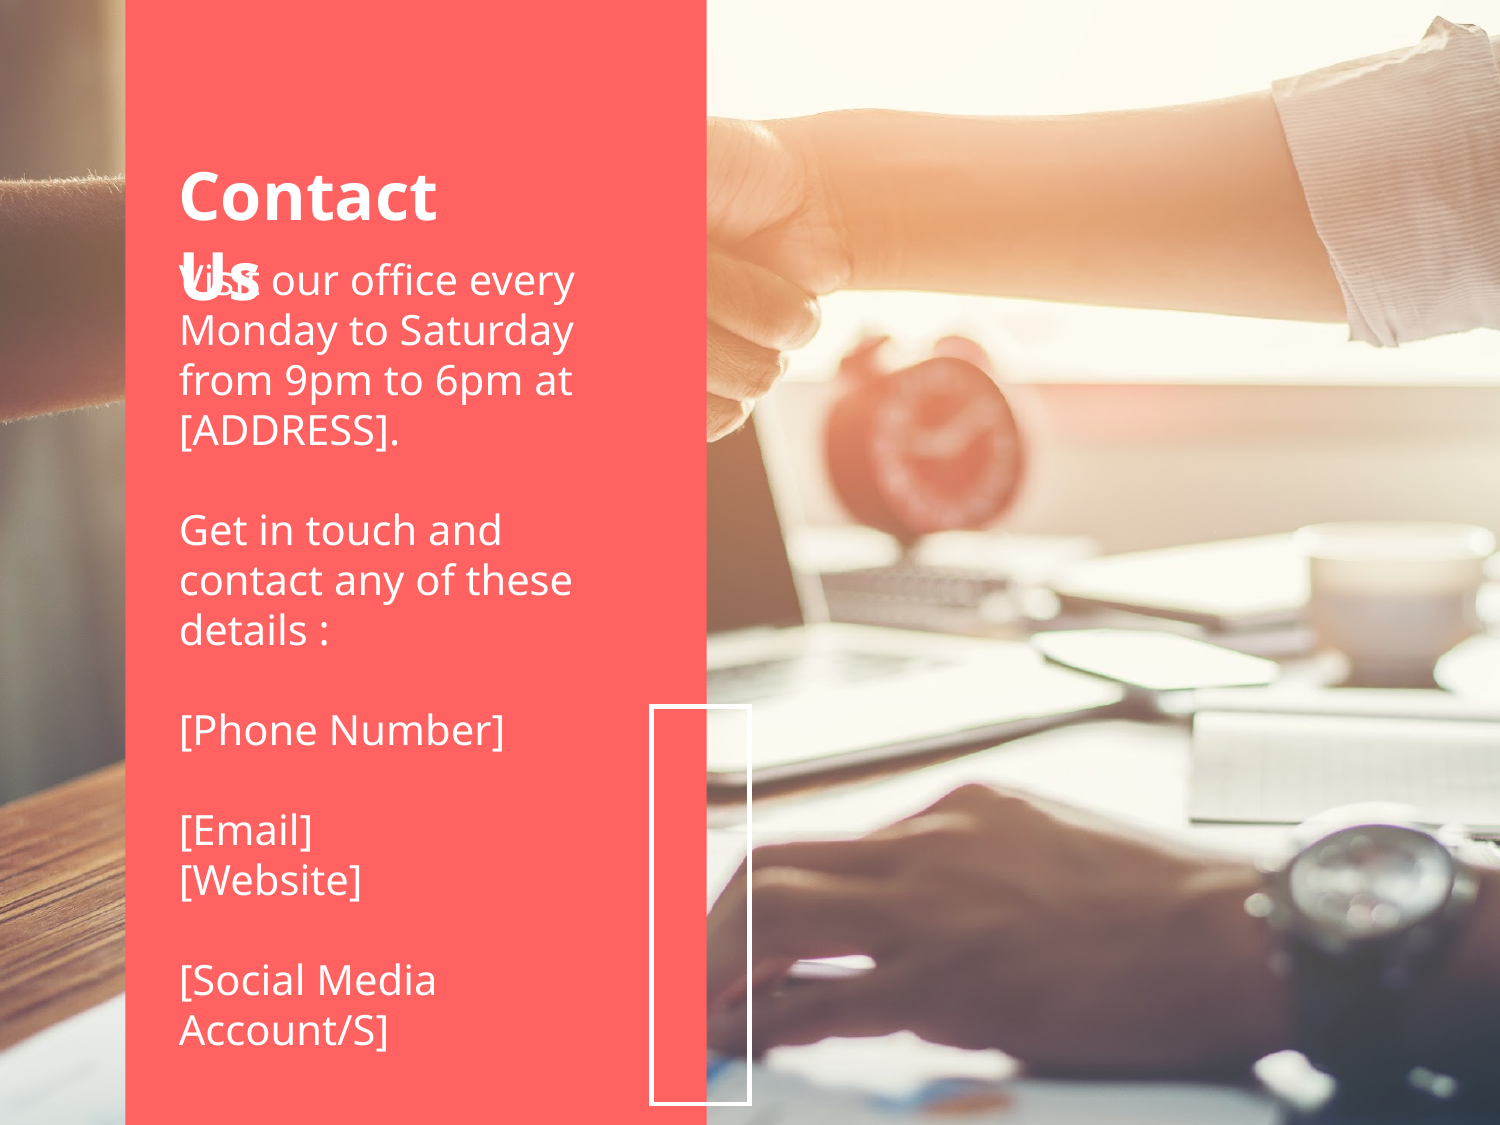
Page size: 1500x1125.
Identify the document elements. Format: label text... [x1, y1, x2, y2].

text_box [125, 0, 707, 1125]
text_box [651, 706, 750, 1105]
text_box [0, 0, 125, 1125]
text_box Contact Us [163, 146, 553, 243]
text_box [707, 0, 1500, 1125]
text_box Visit our office every Monday to Saturday from 9pm to 6pm at [ADDRESS]. Get in touch and contact any of these details : [Phone Number] [Email] [Website] [Social Media Account/S] [163, 246, 665, 918]
